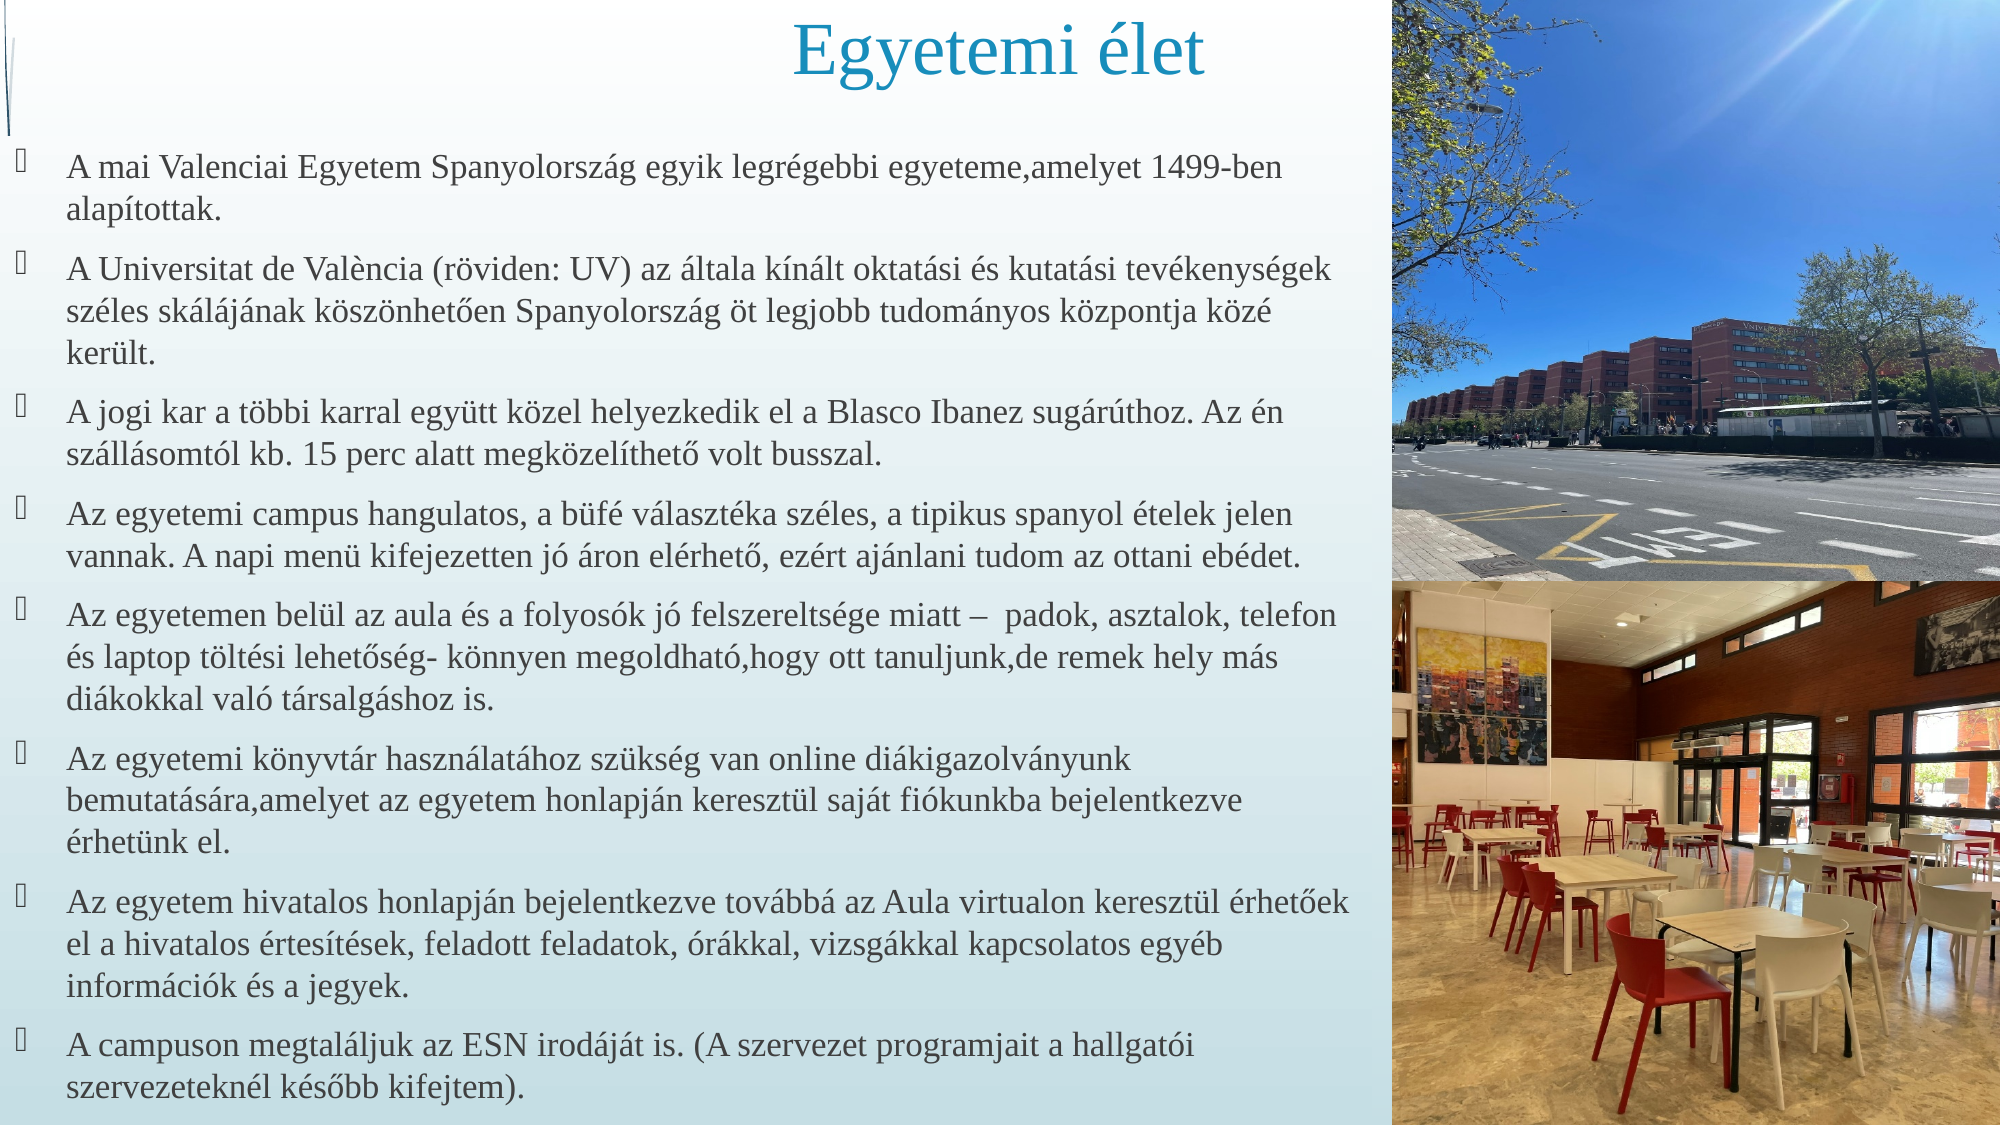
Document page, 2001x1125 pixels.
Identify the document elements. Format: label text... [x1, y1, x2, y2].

picture [1391, 0, 2000, 1125]
title Egyetemi élet [720, 0, 1309, 136]
list A mai Valenciai Egyetem Spanyolország egyik legrégebbi egyeteme,amelyet 1499-ben alapítottak. A Universitat de València (röviden: UV) az általa kínált oktatási és kutatási tevékenységek széles skálájának köszönhetően Spanyolország öt legjobb tudományos központja közé került. A jogi kar a többi karral együtt közel helyezkedik el a Blasco Ibanez sugárúthoz. Az én szállásomtól kb. 15 perc alatt megközelíthető volt busszal. Az egyetemi campus hangulatos, a büfé választéka széles, a tipikus spanyol ételek jelen vannak. A napi menü kifejezetten jó áron elérhető, ezért ajánlani tudom az ottani ebédet. Az egyetemen belül az aula és a folyosók jó felszereltsége miatt – padok, asztalok, telefon és laptop töltési lehetőség- könnyen megoldható,hogy ott tanuljunk,de remek hely más diákokkal való társalgáshoz is. Az egyetemi könyvtár használatához szükség van online diákigazolványunk bemutatására,amelyet az egyetem honlapján keresztül saját fiókunkba bejelentkezve érhetünk el. Az egyetem hivatalos honlapján bejelentkezve továbbá az Aula virtualon keresztül érhetőek el a hivatalos értesítések, feladott feladatok, órákkal, vizsgákkal kapcsolatos egyéb információk és a jegyek. A campuson megtaláljuk az ESN irodáját is. (A szervezet programjait a hallgatói szervezeteknél később kifejtem). [0, 136, 1373, 1125]
